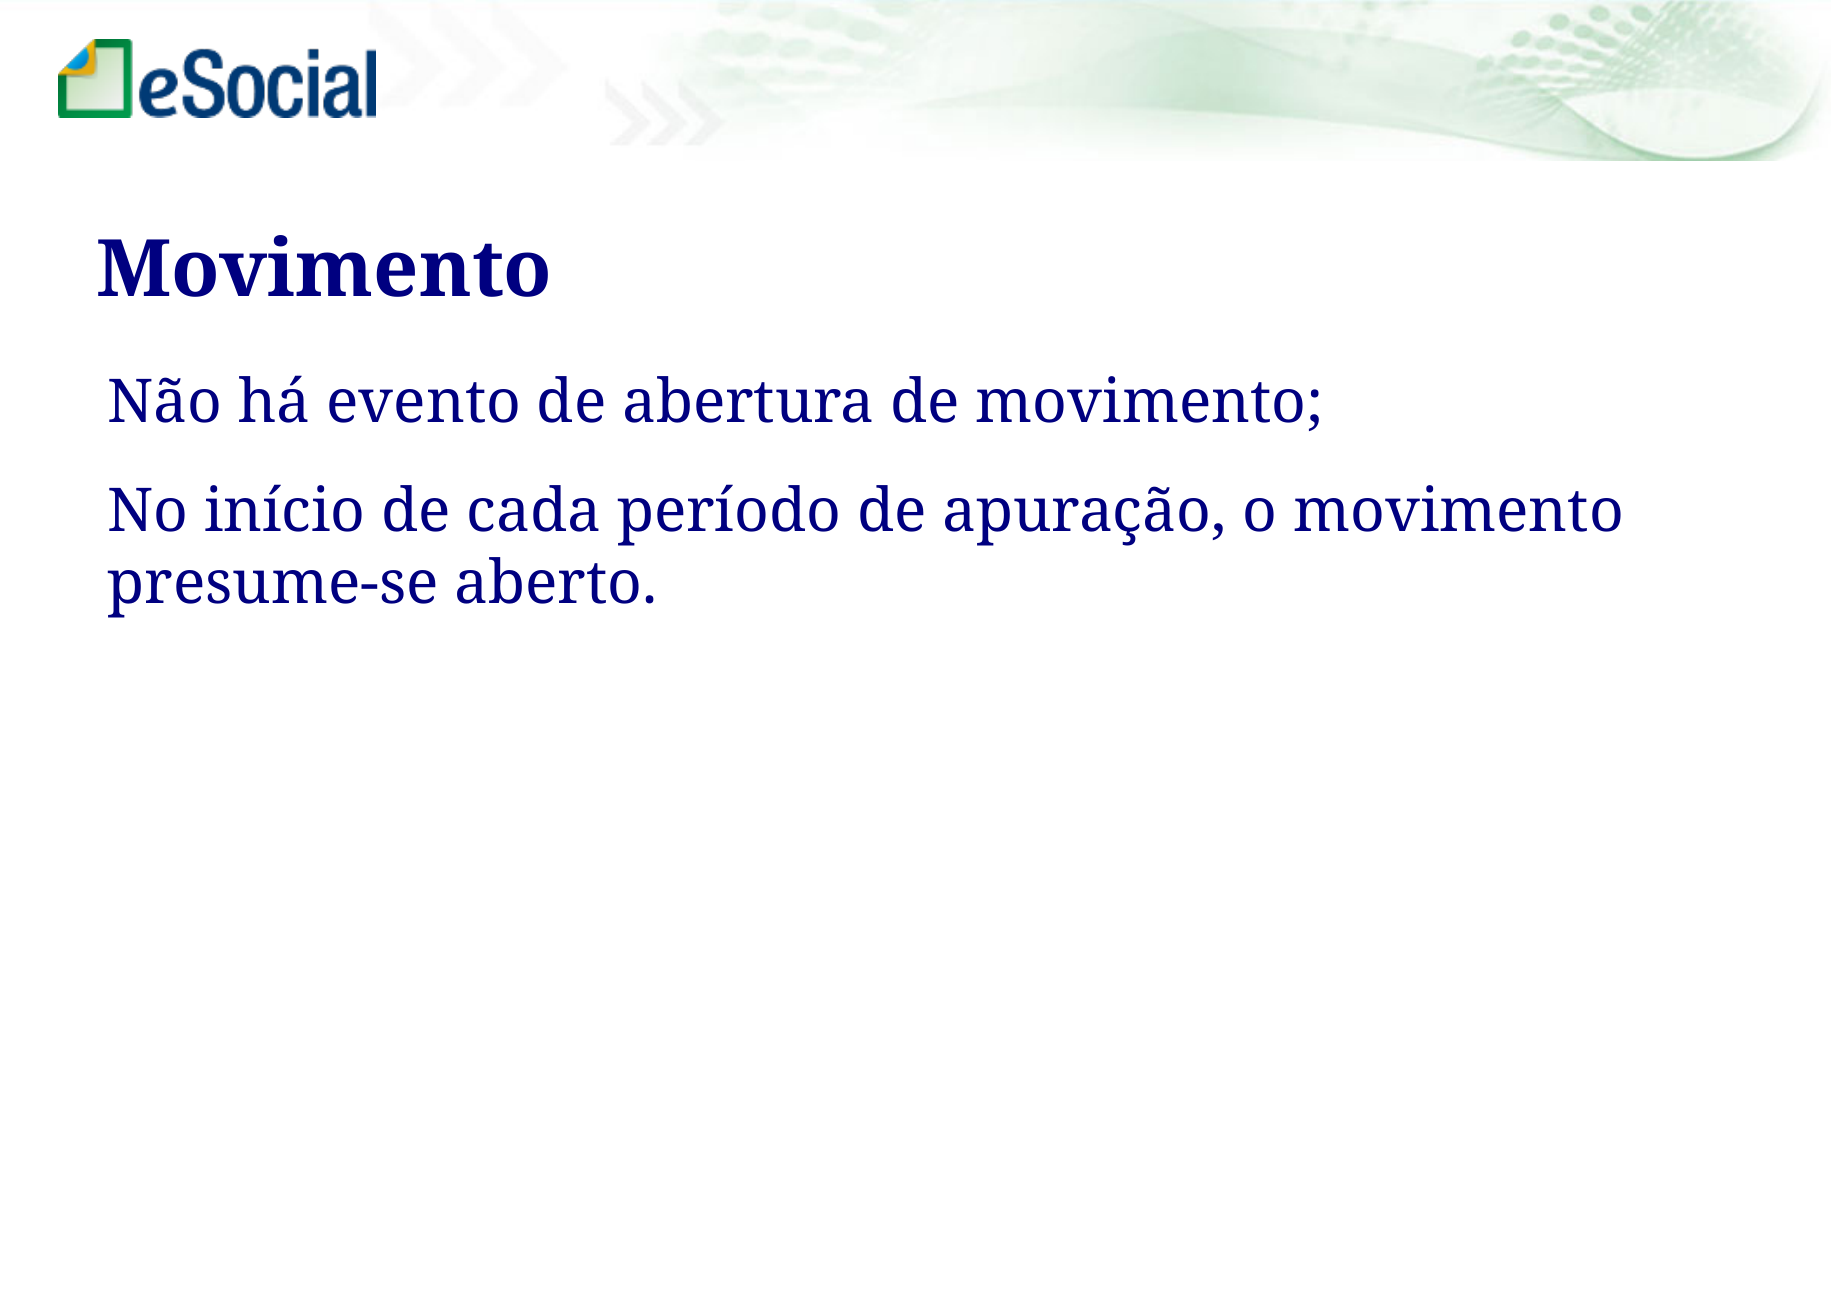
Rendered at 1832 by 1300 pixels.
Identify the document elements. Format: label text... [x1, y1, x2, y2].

text_box Movimento [81, 209, 1643, 316]
picture [0, 0, 1831, 161]
text_box Não há evento de abertura de movimento; No início de cada período de apuração, o movimento presume-se aberto. [93, 354, 1795, 1200]
